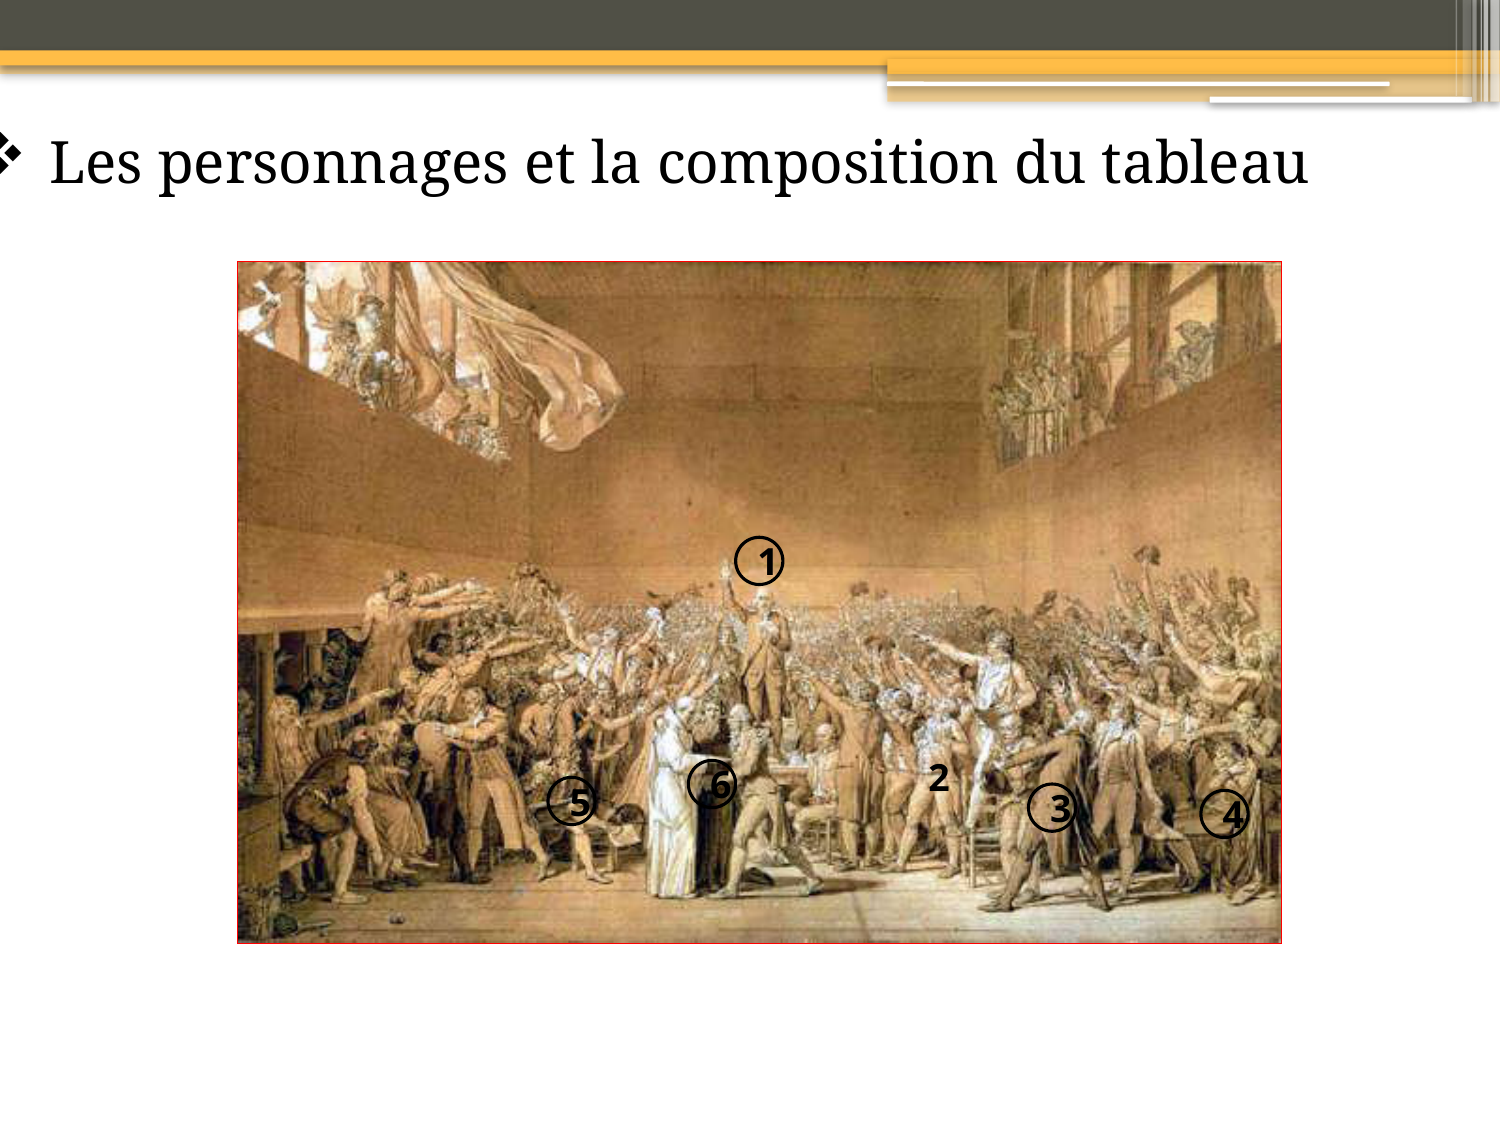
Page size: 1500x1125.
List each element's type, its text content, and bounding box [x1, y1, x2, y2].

text_box Les personnages et la composition du tableau [0, 115, 1326, 203]
picture [237, 262, 1281, 943]
